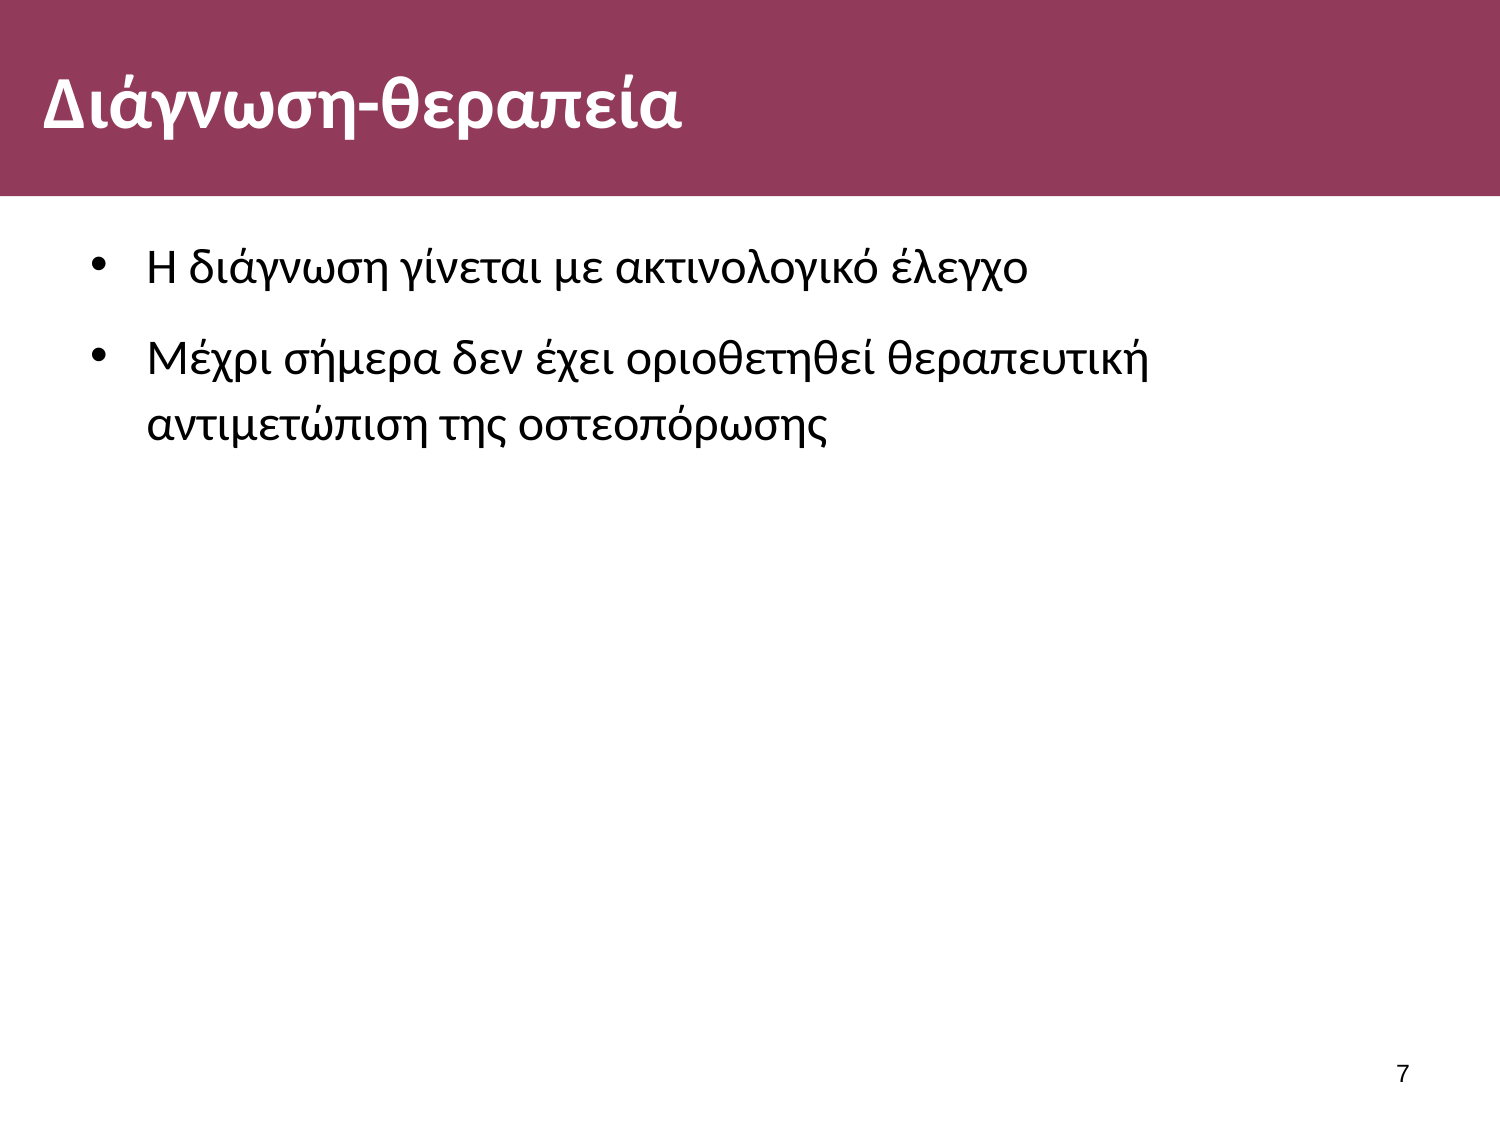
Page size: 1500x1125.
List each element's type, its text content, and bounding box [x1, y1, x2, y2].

title Διάγνωση-θεραπεία [0, 0, 1500, 197]
list Η διάγνωση γίνεται με ακτινολογικό έλεγχο Μέχρι σήμερα δεν έχει οριοθετηθεί θεραπευτική αντιμετώπιση της οστεοπόρωσης [75, 219, 1425, 1024]
slide_number 6 [1074, 1042, 1425, 1103]
